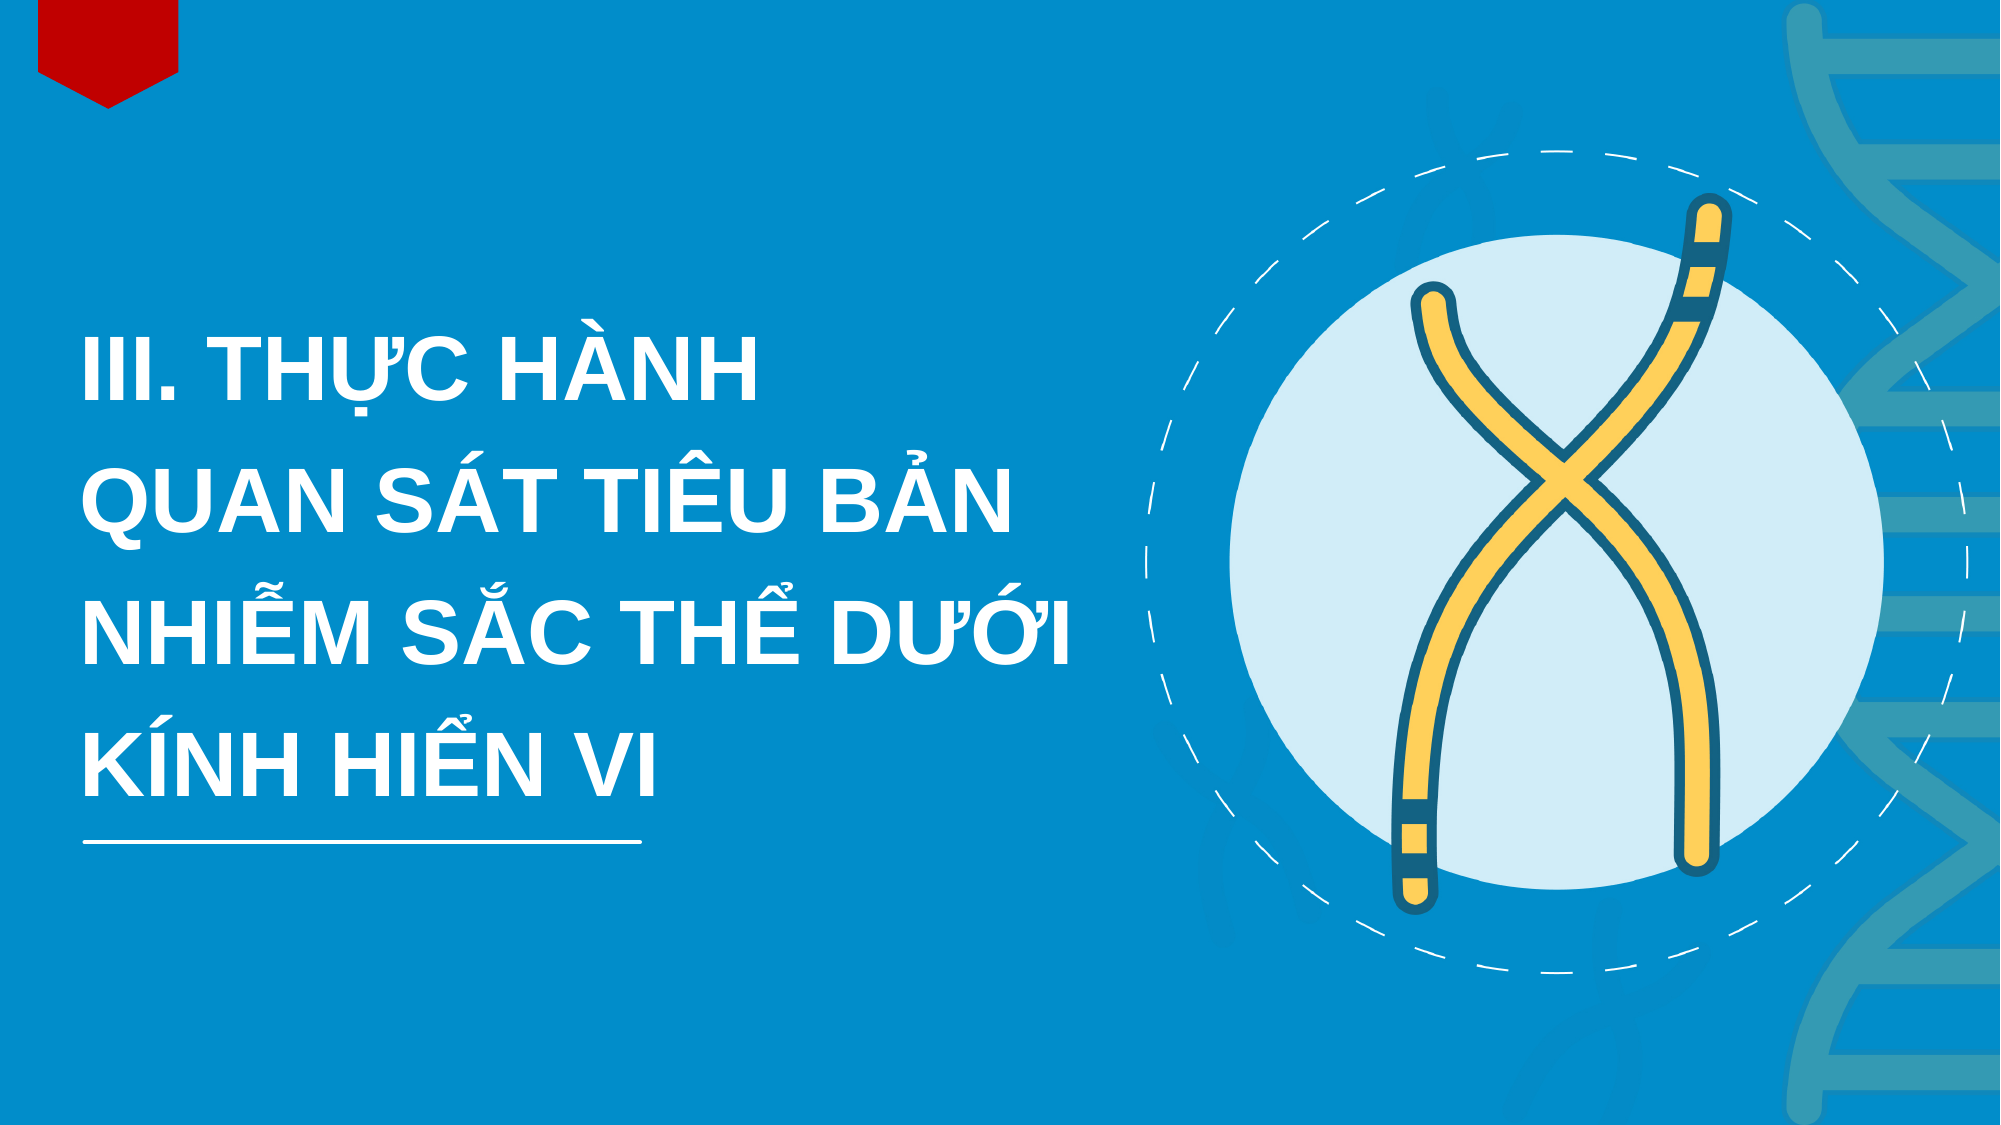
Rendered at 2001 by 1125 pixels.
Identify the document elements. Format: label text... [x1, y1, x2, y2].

picture [1230, 4, 2000, 1125]
text_box [36, 0, 181, 111]
picture [1055, 602, 1067, 663]
picture [974, 601, 1047, 664]
text_box III. THỰC HÀNH QUAN SÁT TIÊU BẢN NHIỄM SẮC THỂ DƯỚI KÍNH HIỂN VI [64, 279, 960, 823]
picture [999, 583, 1020, 595]
picture [966, 470, 1008, 531]
